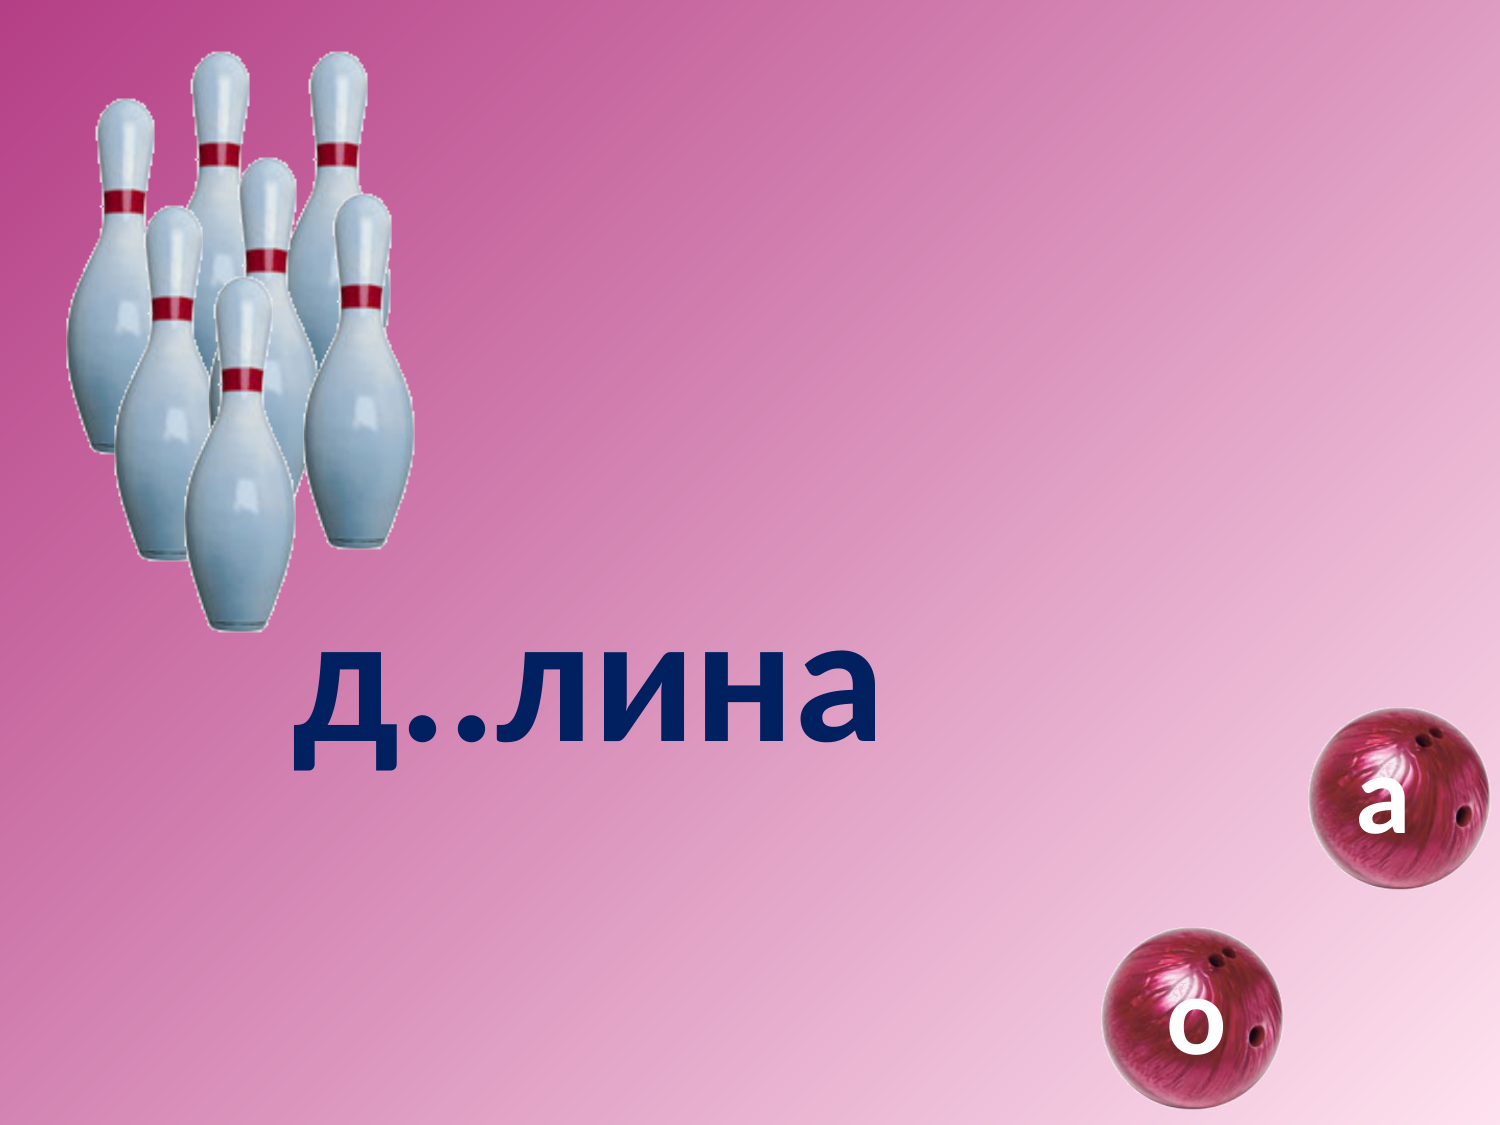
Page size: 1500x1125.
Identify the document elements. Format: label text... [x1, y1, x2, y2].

text_box д..лина [277, 550, 1081, 786]
picture [64, 42, 420, 643]
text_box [1299, 692, 1500, 905]
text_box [1092, 912, 1293, 1125]
